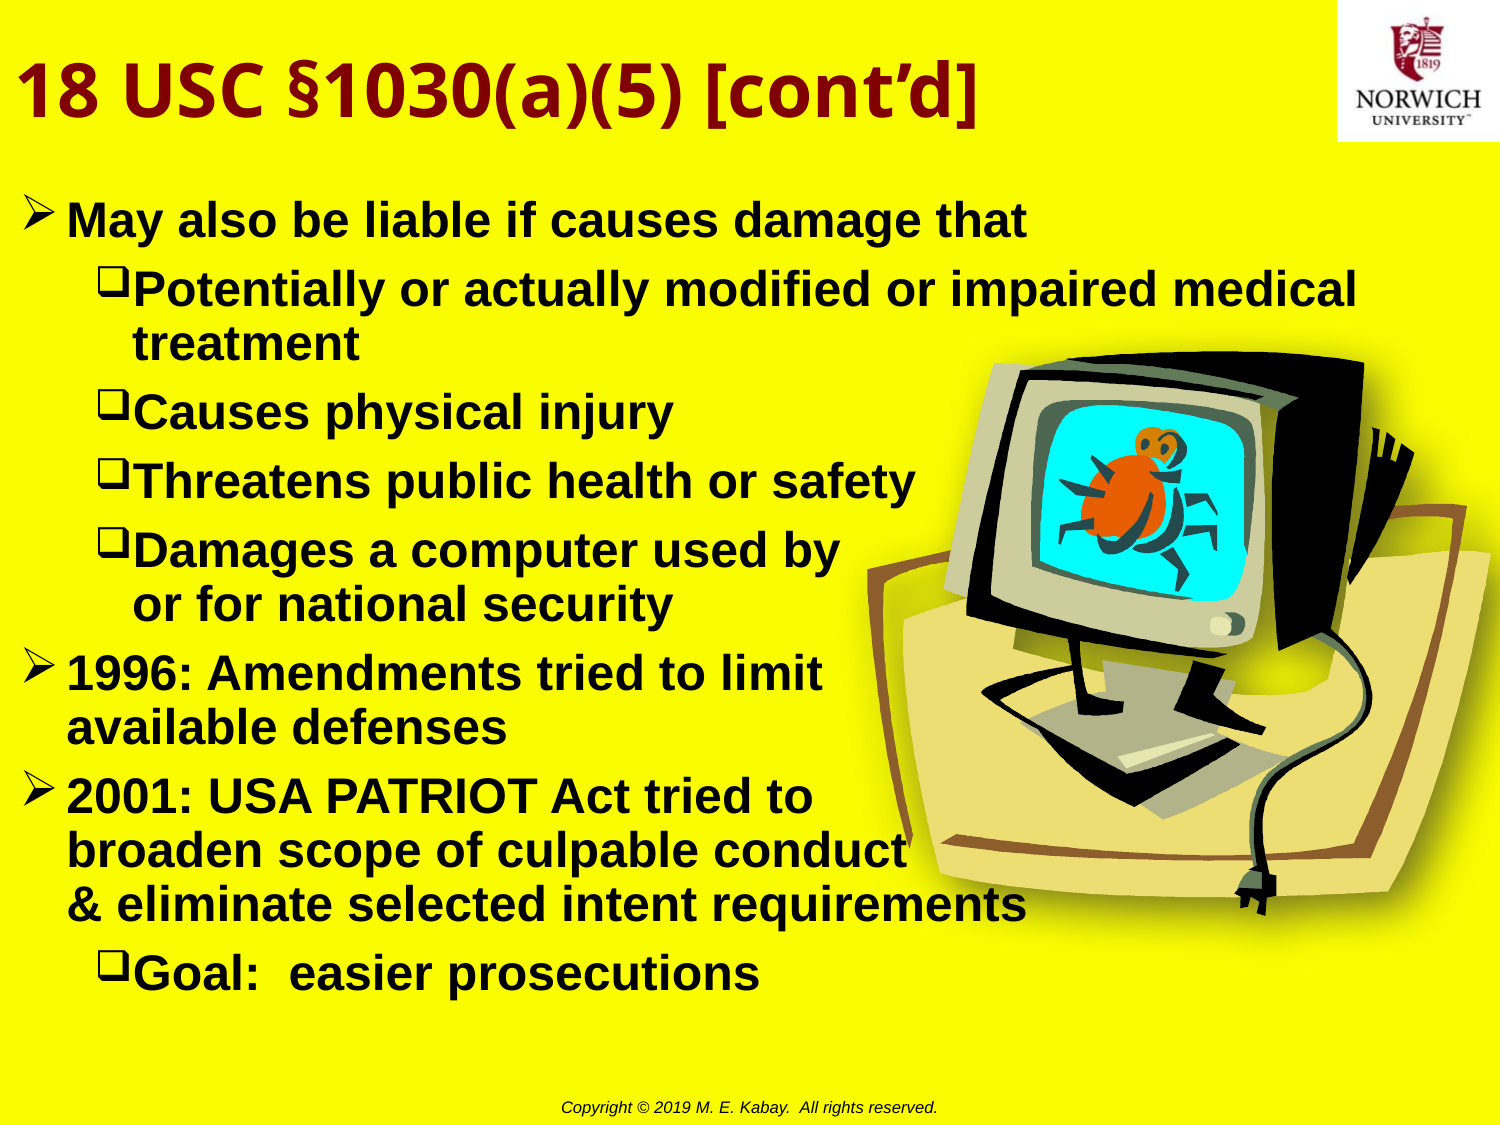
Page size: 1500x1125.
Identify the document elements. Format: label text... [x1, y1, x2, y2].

title 18 USC §1030(a)(5) [cont’d] [0, 0, 1338, 188]
picture [1338, 0, 1500, 142]
picture [866, 341, 1500, 926]
list May also be liable if causes damage that Potentially or actually modified or impaired medical treatment Causes physical injury Threatens public health or safety Damages a computer used by or for national security 1996: Amendments tried to limit available defenses 2001: USA PATRIOT Act tried to broaden scope of culpable conduct & eliminate selected intent requirements Goal: easier prosecutions [4, 186, 1463, 1066]
